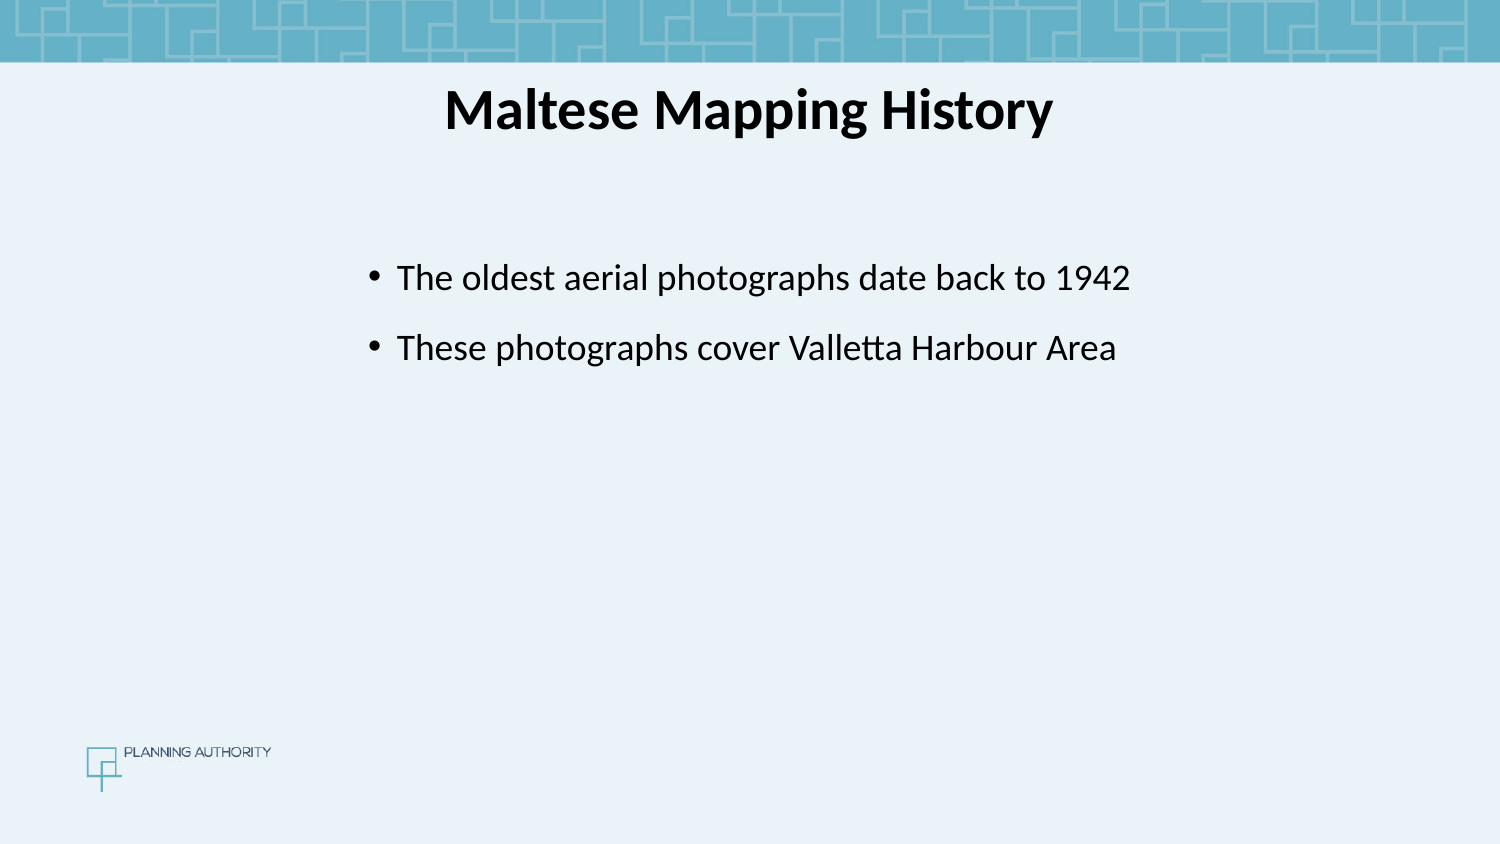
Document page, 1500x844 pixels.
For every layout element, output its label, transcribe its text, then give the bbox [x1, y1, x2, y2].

picture [0, 0, 1500, 844]
text_box The oldest aerial photographs date back to 1942 These photographs cover Valletta Harbour Area [353, 245, 1147, 376]
text_box Maltese Mapping History [430, 64, 1070, 149]
